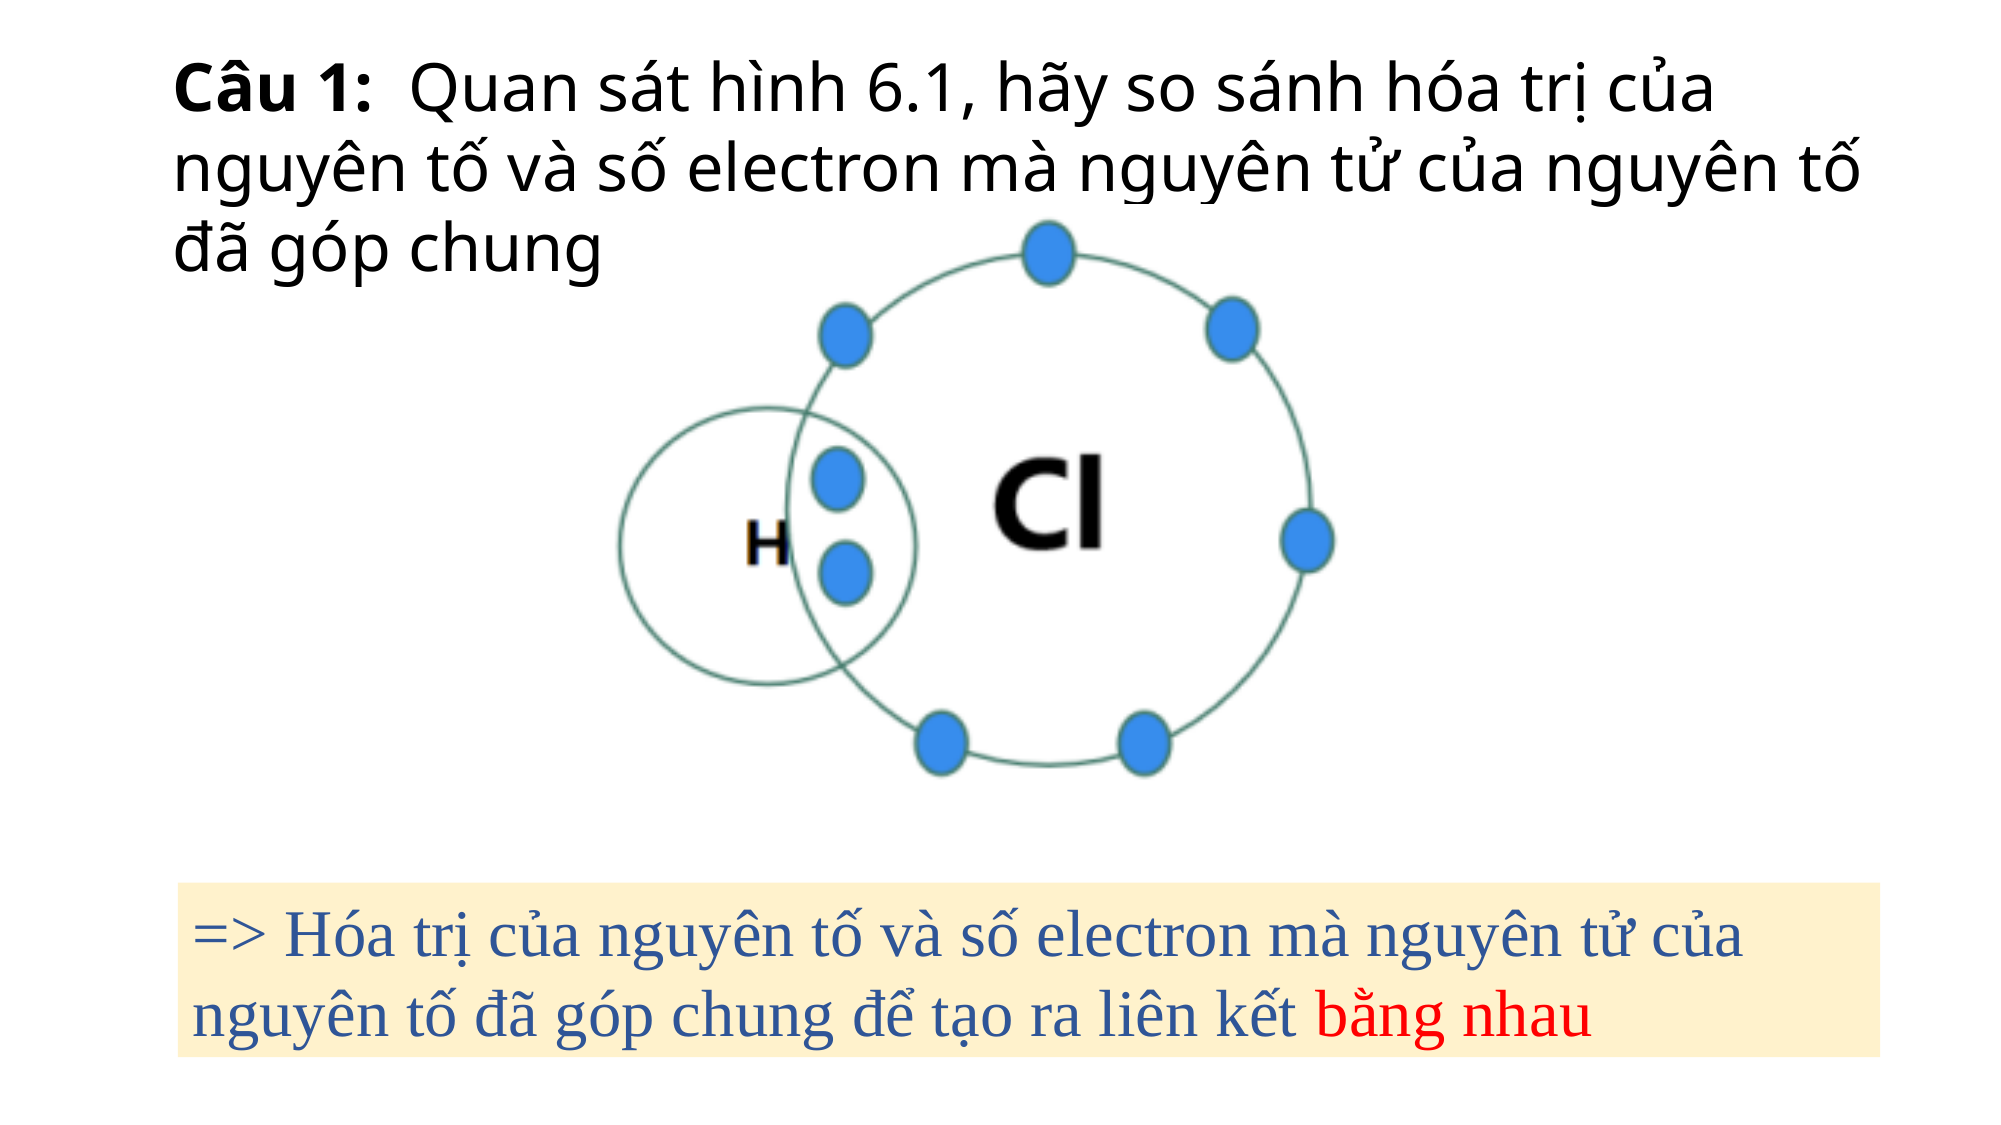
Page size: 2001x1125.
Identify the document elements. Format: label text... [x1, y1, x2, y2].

picture [602, 204, 1350, 797]
text_box Câu 1: Quan sát hình 6.1, hãy so sánh hóa trị của nguyên tố và số electron mà nguyên tử của nguyên tố đã góp chung để tạo ra liên kết? [157, 37, 1898, 372]
text_box => Hóa trị của nguyên tố và số electron mà nguyên tử của nguyên tố đã góp chung để tạo ra liên kết bằng nhau [177, 882, 1881, 1058]
